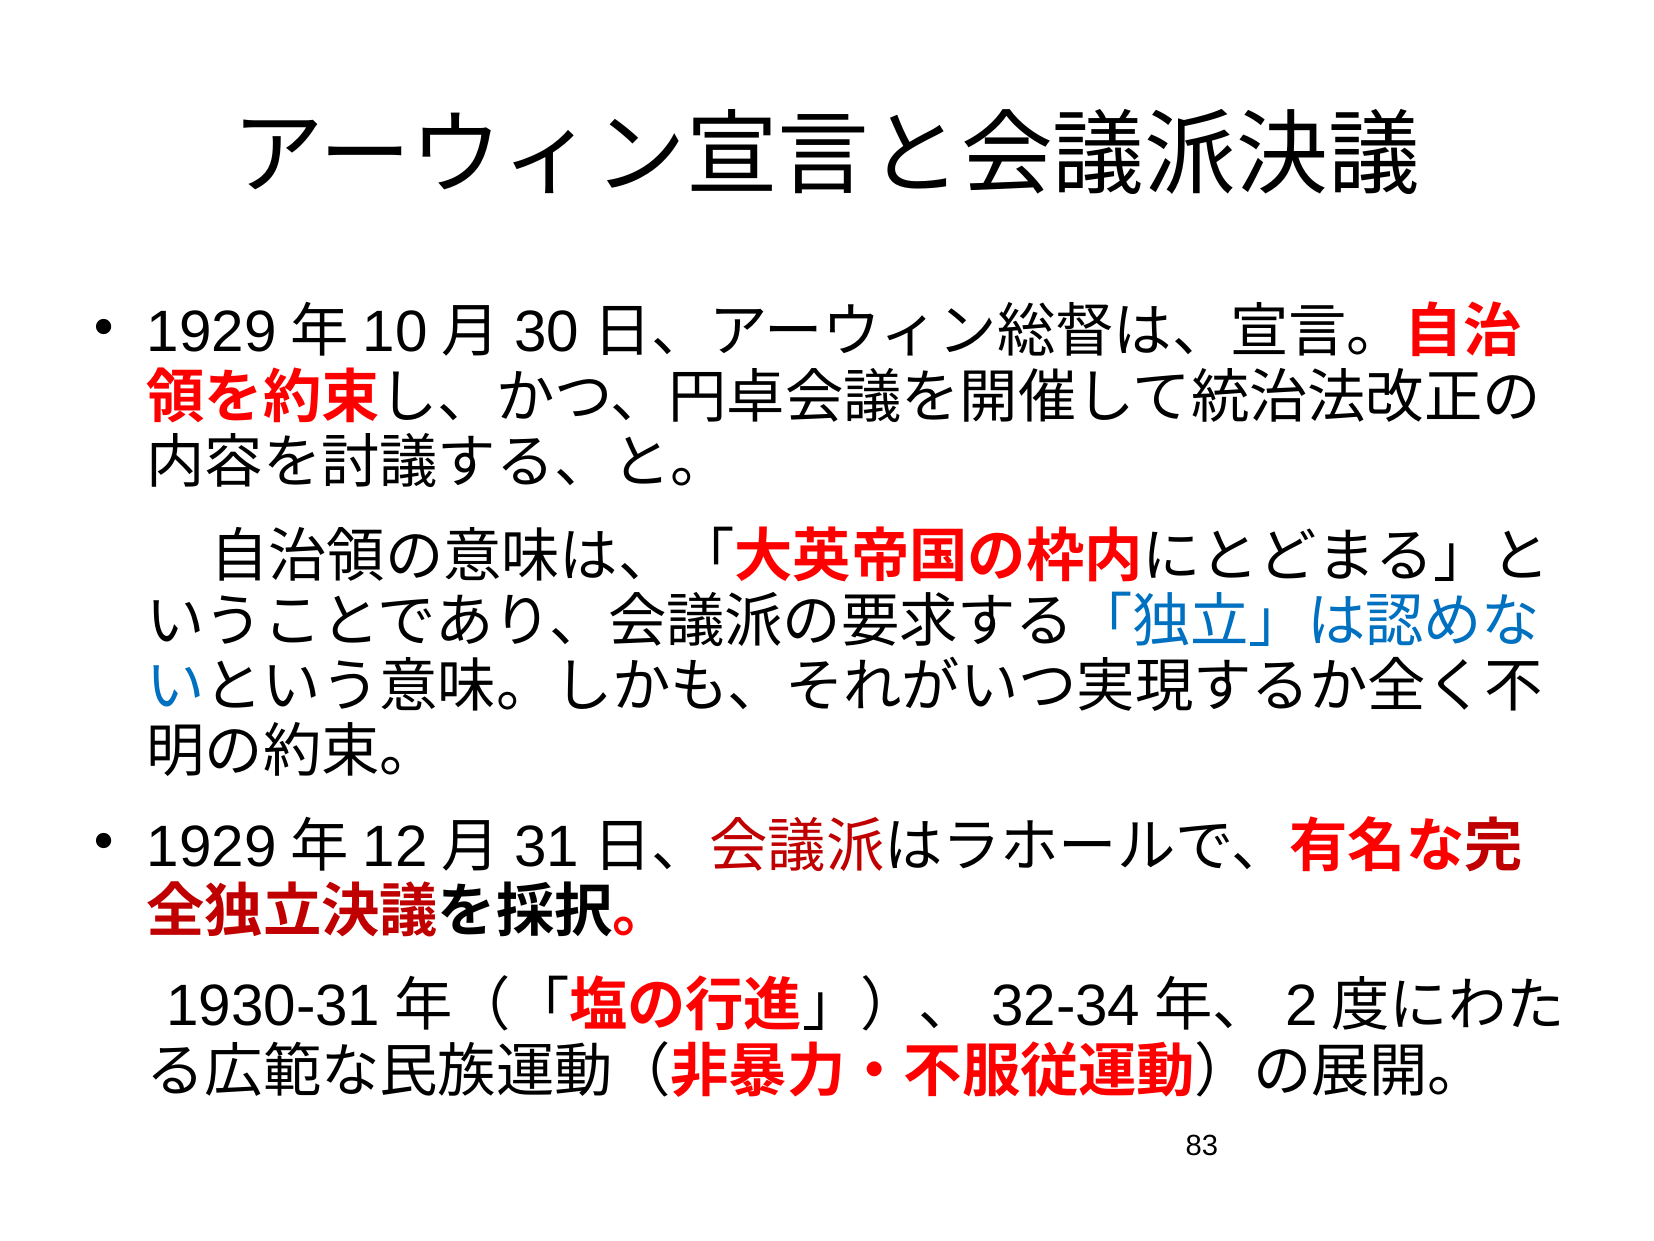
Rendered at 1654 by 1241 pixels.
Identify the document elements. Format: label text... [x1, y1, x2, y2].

title アーウィン宣言と会議派決議 [82, 49, 1571, 257]
list 1929年10月30日、アーウィン総督は、宣言。自治領を約束し、かつ、円卓会議を開催して統治法改正の内容を討議する、と。 自治領の意味は、「大英帝国の枠内にとどまる」ということであり、会議派の要求する「独立」は認めないという意味。しかも、それがいつ実現するか全く不明の約束。 1929年12月31日、会議派はラホールで、有名な完全独立決議を採択。 1930-31年（「塩の行進」）、32-34年、2度にわたる広範な民族運動（非暴力・不服従運動）の展開。 [76, 295, 1565, 1139]
slide_number 83 [1185, 1129, 1570, 1214]
